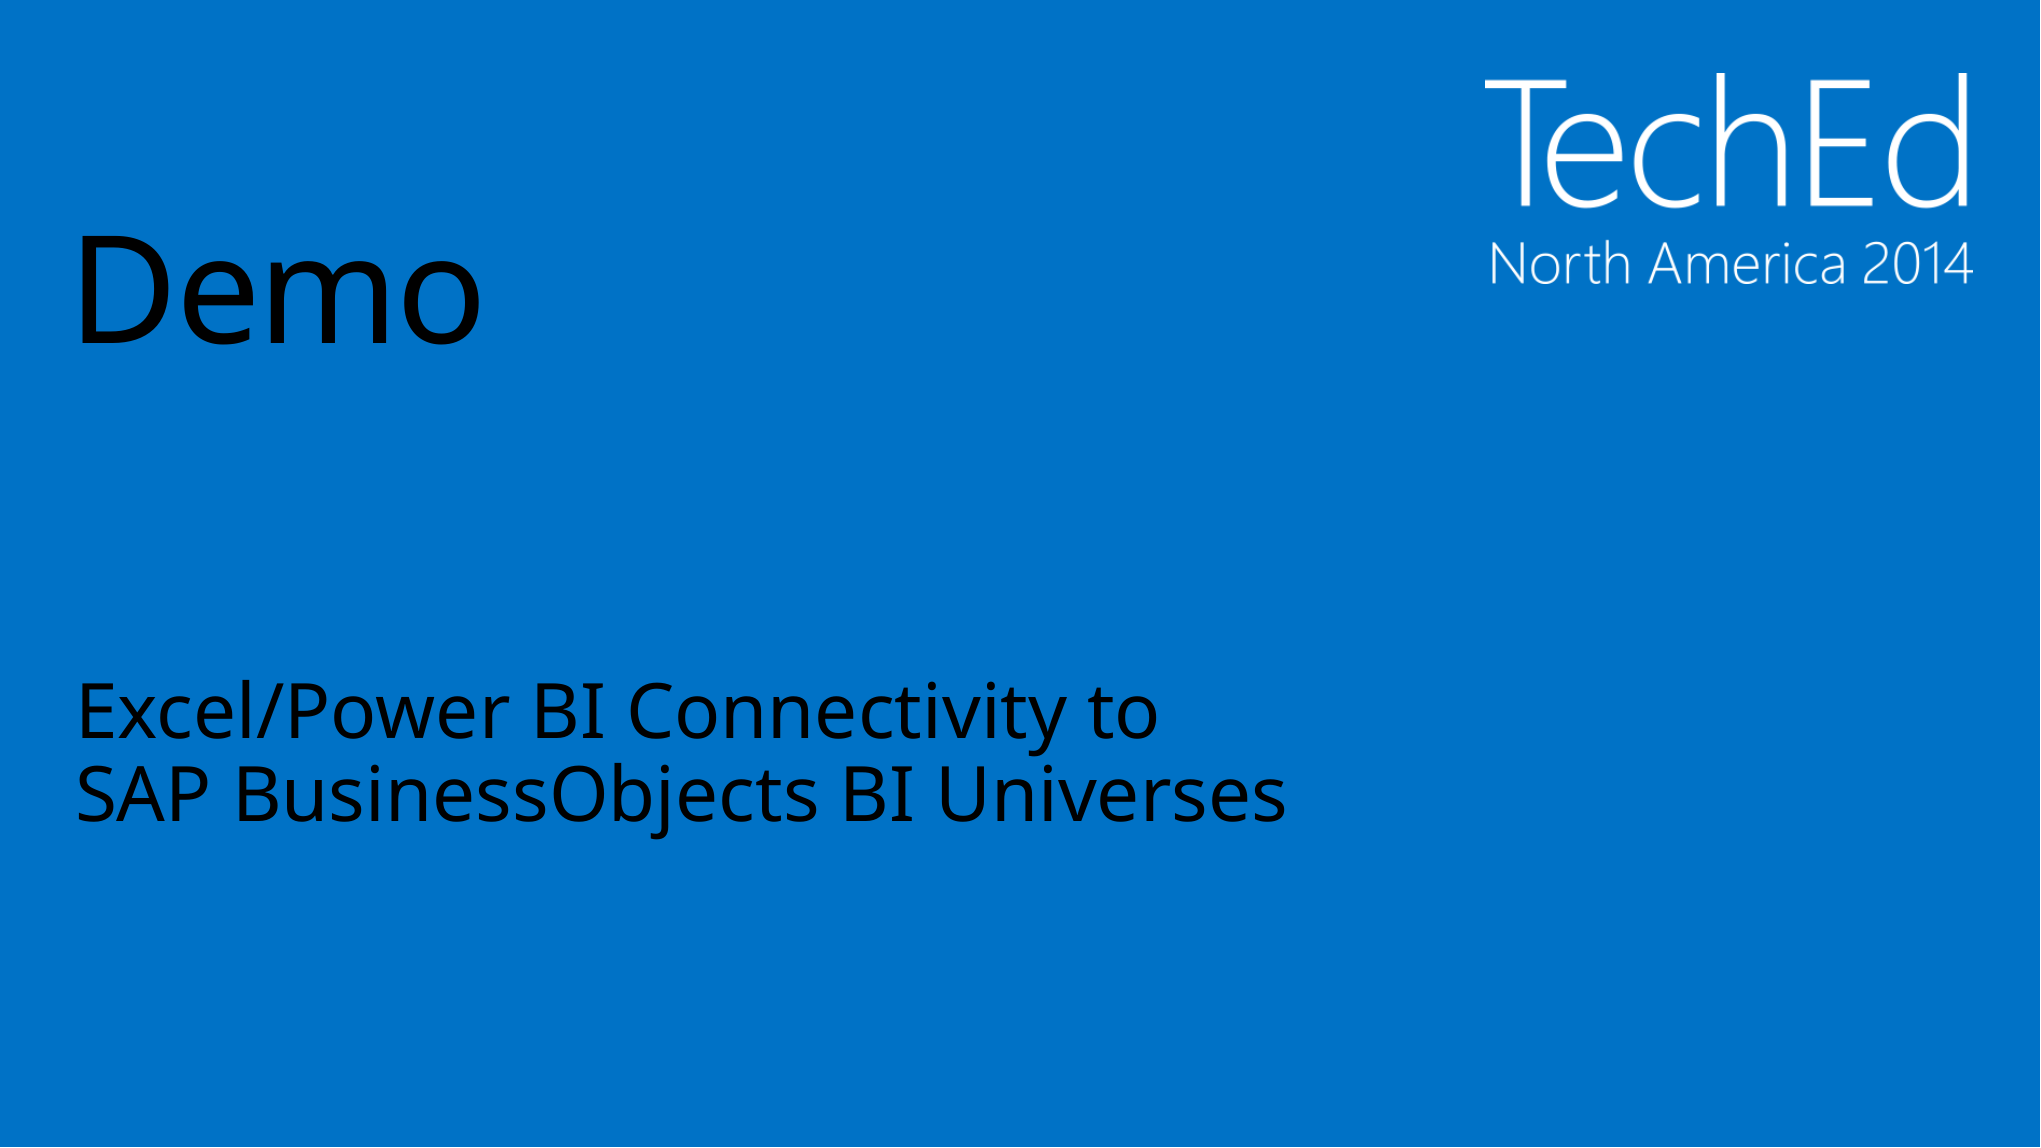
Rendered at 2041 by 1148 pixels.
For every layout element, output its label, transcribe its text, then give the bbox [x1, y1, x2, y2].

picture [1485, 73, 1973, 284]
title Demo [45, 198, 1396, 648]
list Excel/Power BI Connectivity to SAP BusinessObjects BI Universes [45, 648, 1396, 949]
